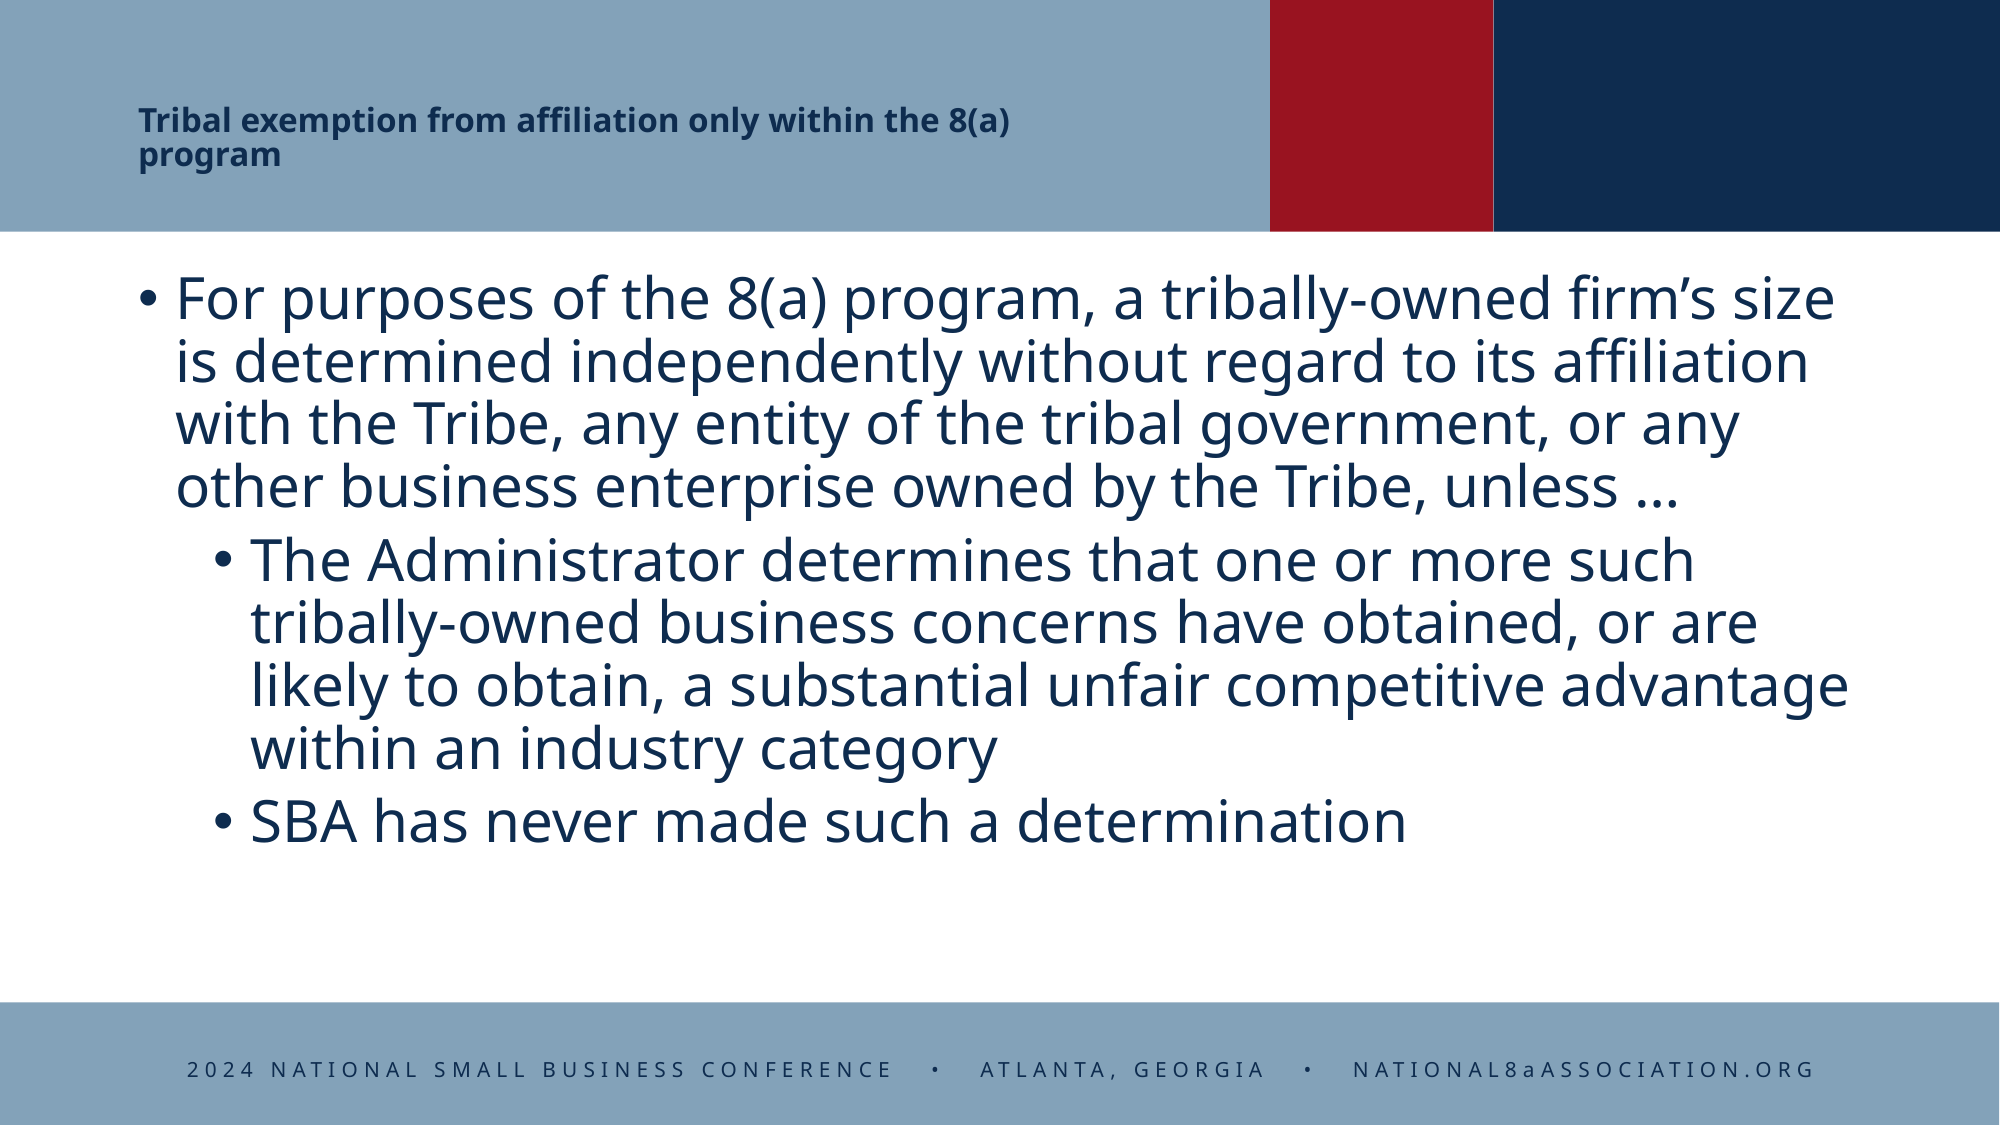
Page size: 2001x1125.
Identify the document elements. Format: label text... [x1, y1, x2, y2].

list For purposes of the 8(a) program, a tribally-owned firm’s size is determined independently without regard to its affiliation with the Tribe, any entity of the tribal government, or any other business enterprise owned by the Tribe, unless … The Administrator determines that one or more such tribally-owned business concerns have obtained, or are likely to obtain, a substantial unfair competitive advantage within an industry category SBA has never made such a determination [123, 261, 1886, 959]
title Tribal exemption from affiliation only within the 8(a) program [123, 85, 1163, 181]
